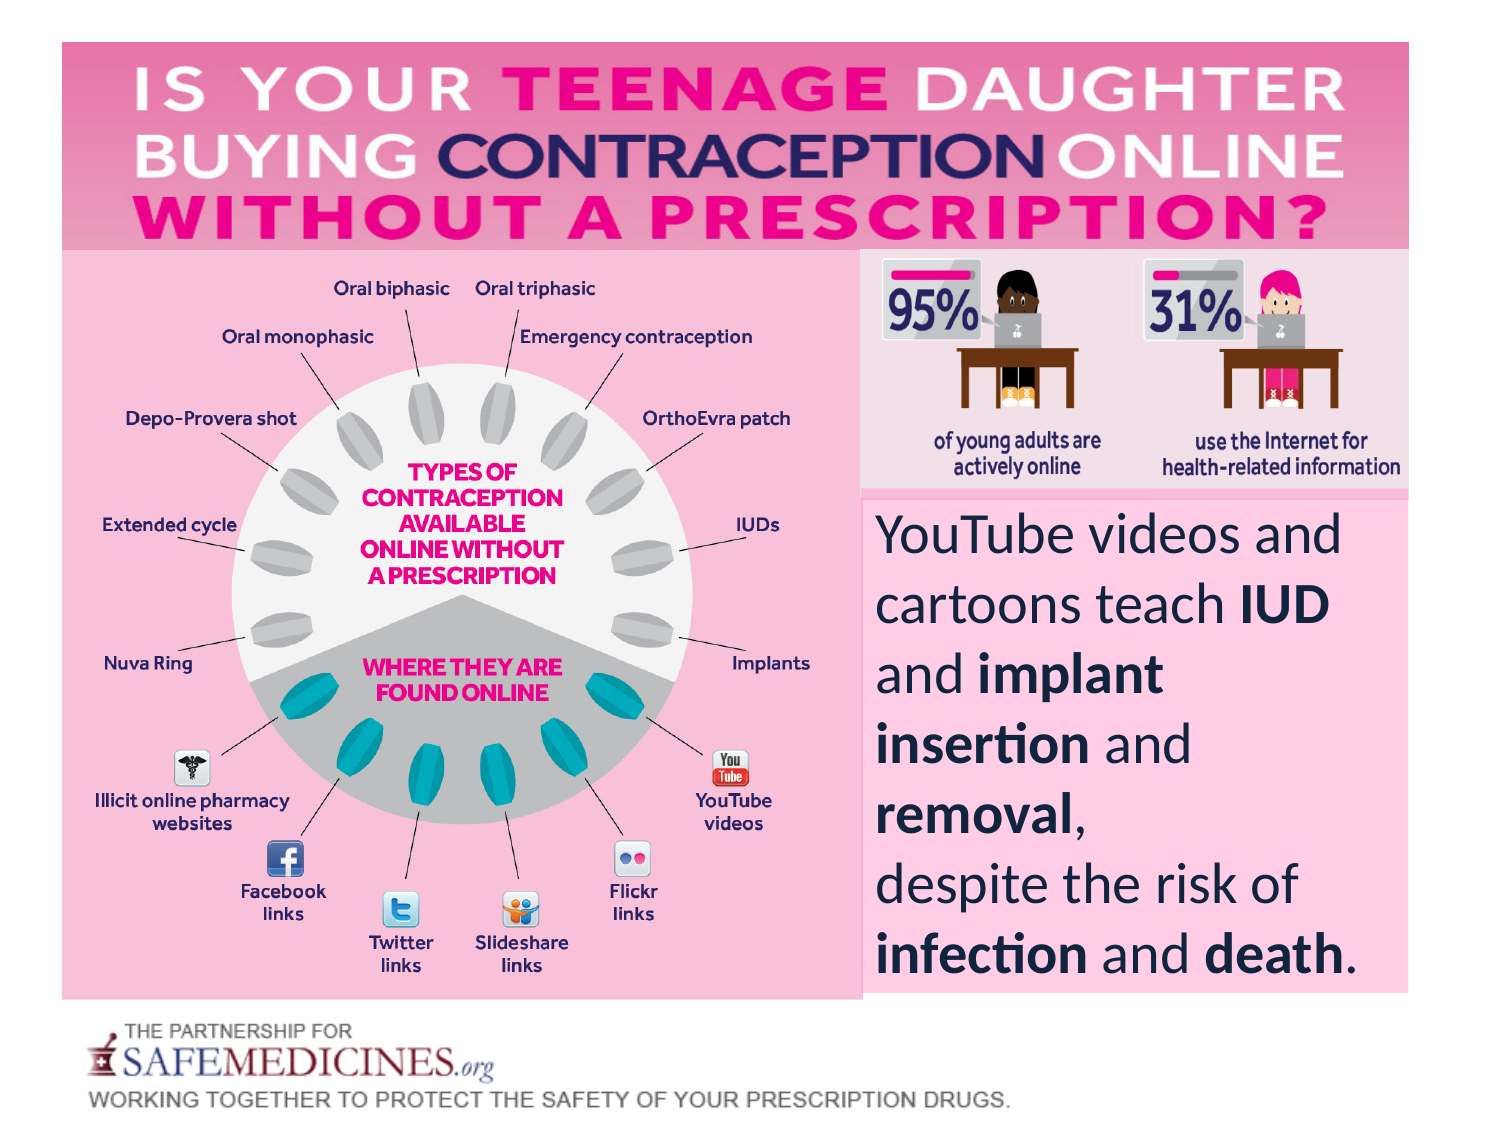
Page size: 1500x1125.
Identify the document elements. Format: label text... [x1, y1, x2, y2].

picture [50, 41, 1409, 1125]
text_box YouTube videos and cartoons teach IUD and implant insertion and removal, despite the risk of infection and death. [866, 508, 1409, 993]
